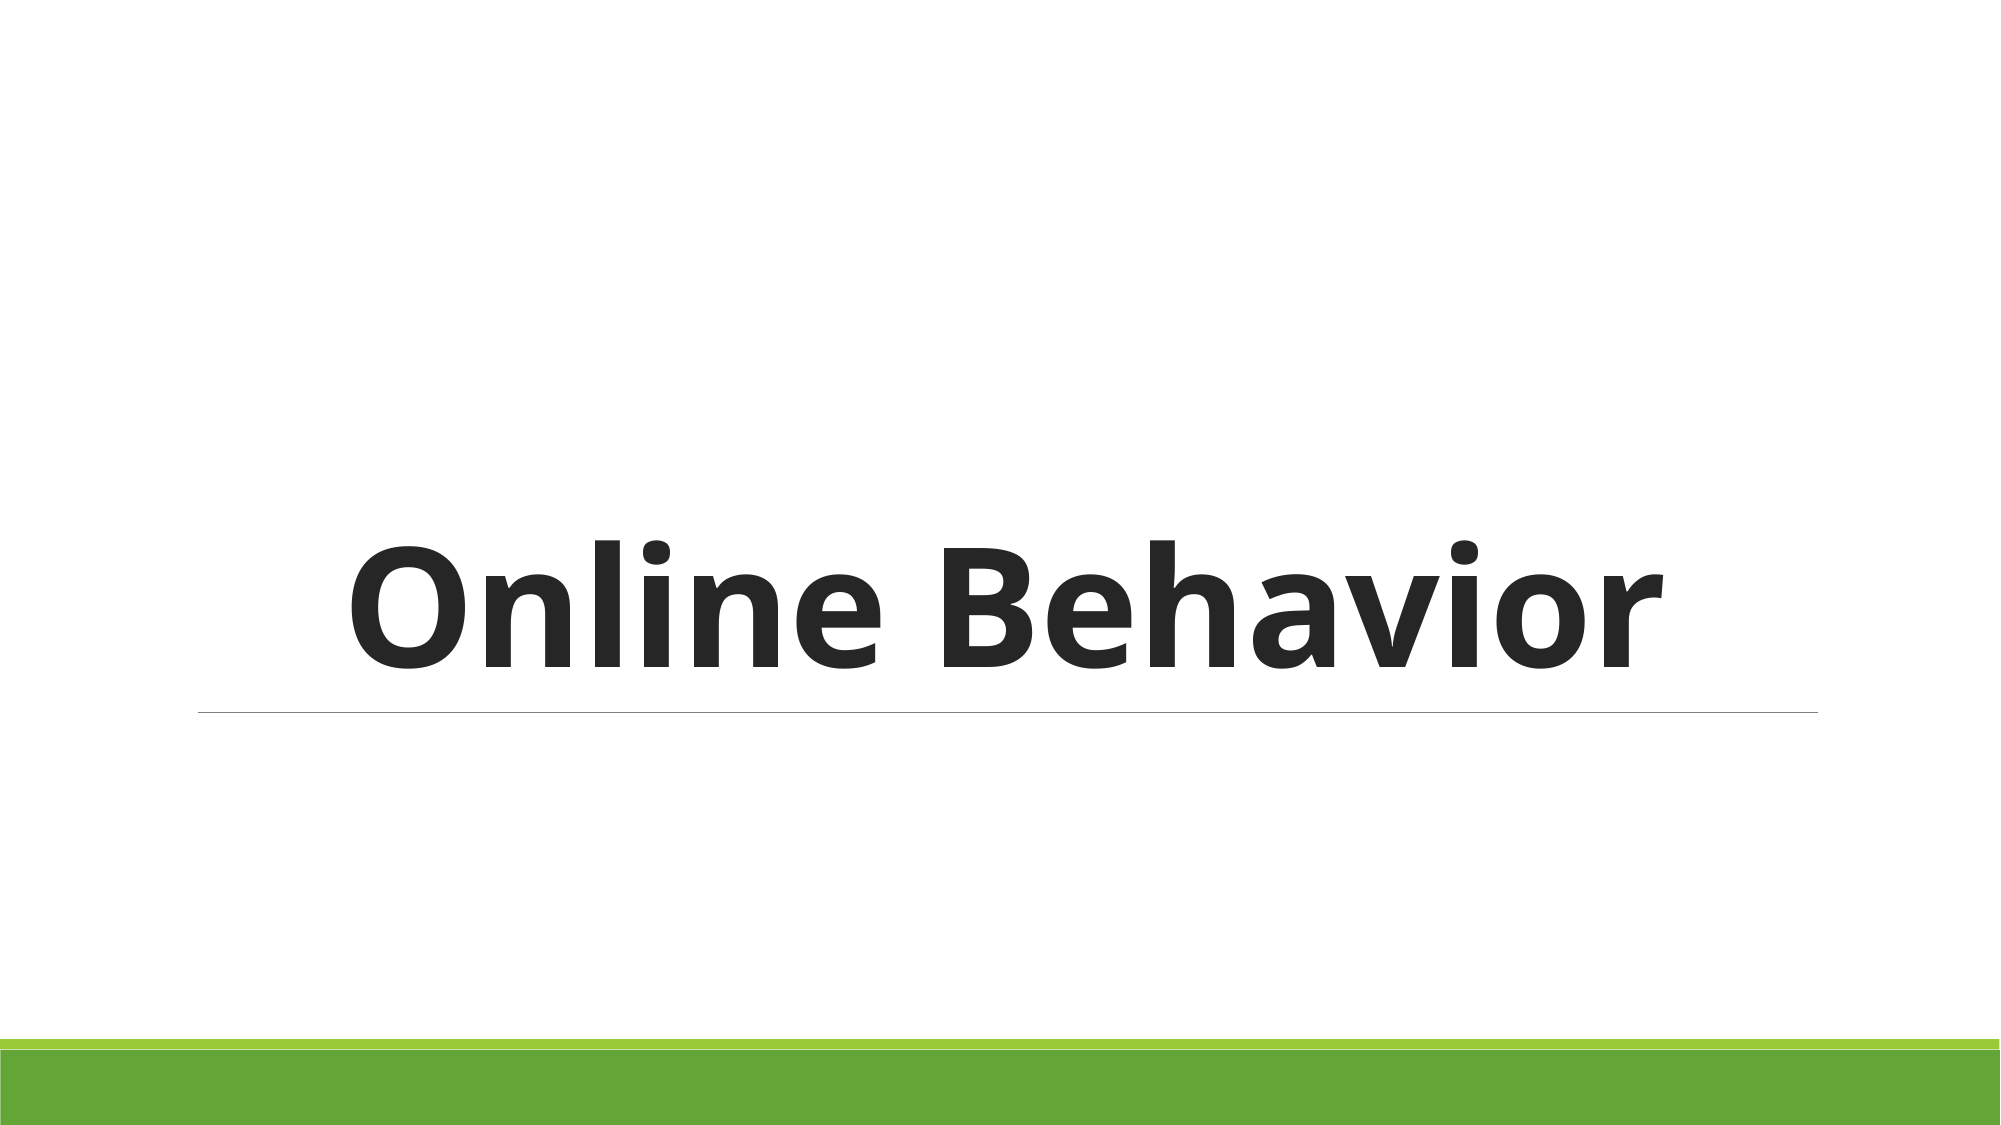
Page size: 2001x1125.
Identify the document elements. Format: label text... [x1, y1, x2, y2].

title Online Behavior [180, 124, 1830, 710]
